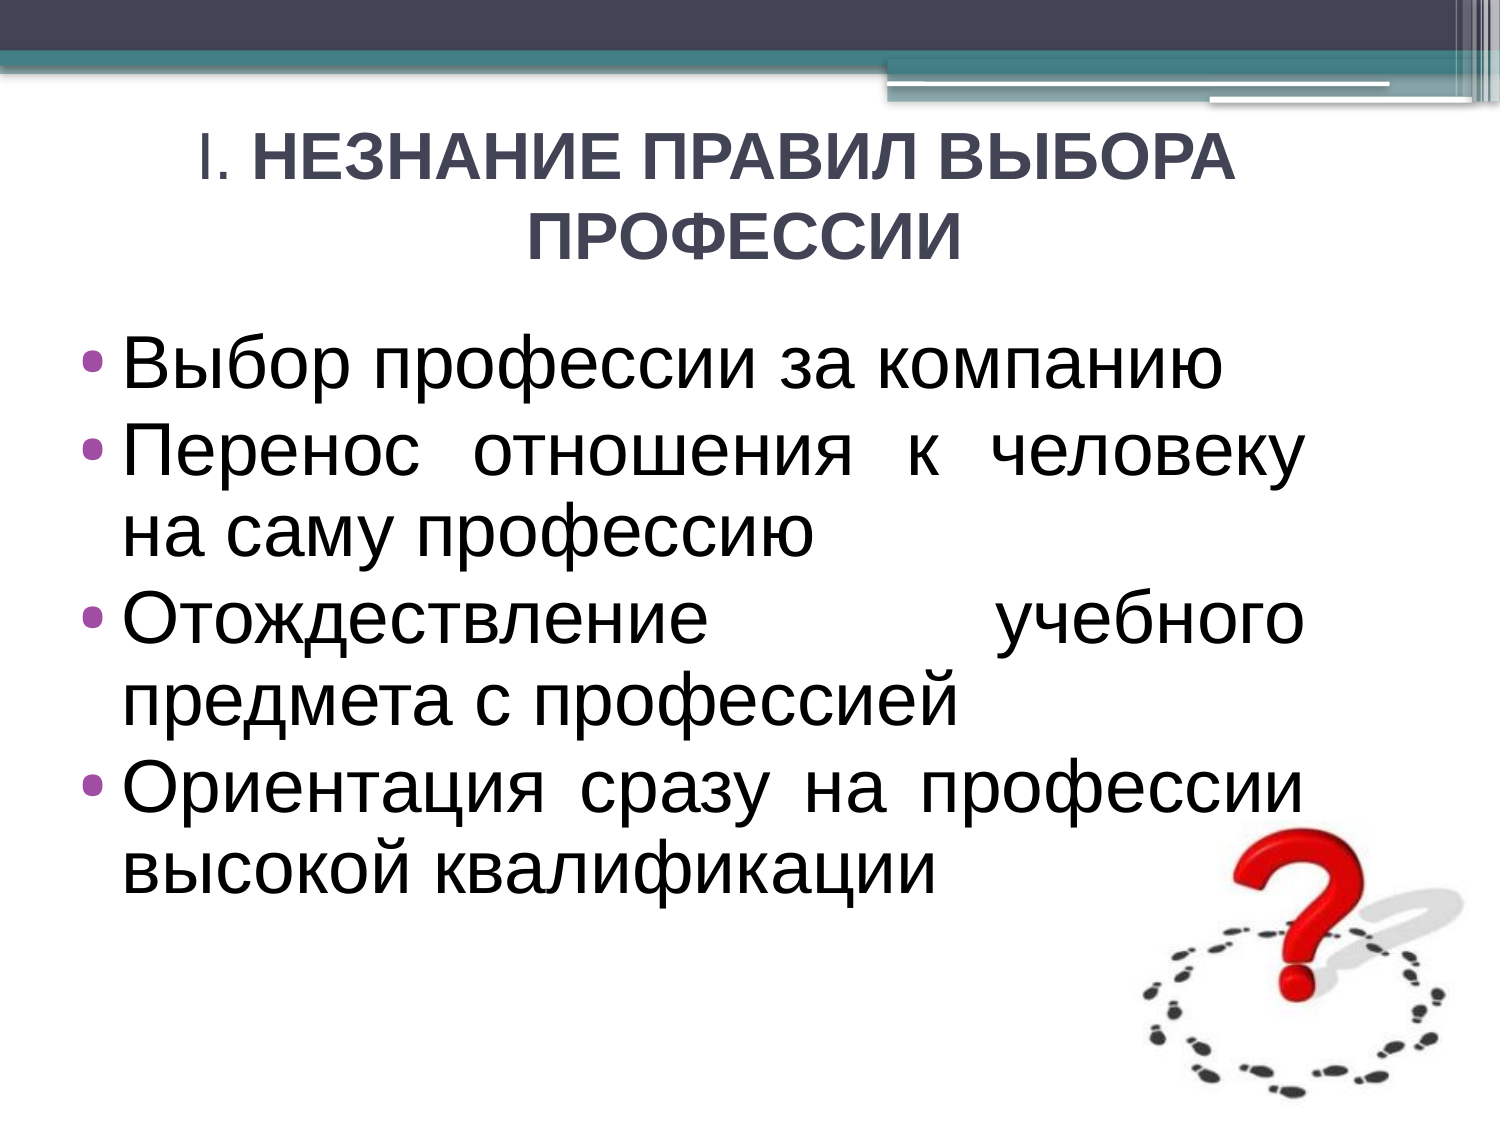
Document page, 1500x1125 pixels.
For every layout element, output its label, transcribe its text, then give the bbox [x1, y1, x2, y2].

picture [1093, 820, 1500, 1125]
title I. НЕЗНАНИЕ ПРАВИЛ ВЫБОРА ПРОФЕССИИ [70, 105, 1421, 281]
list Выбор профессии за компанию Перенос отношения к человеку на саму профессию Отождествление учебного предмета с профессией Ориентация сразу на профессии высокой квалификации [46, 316, 1322, 992]
